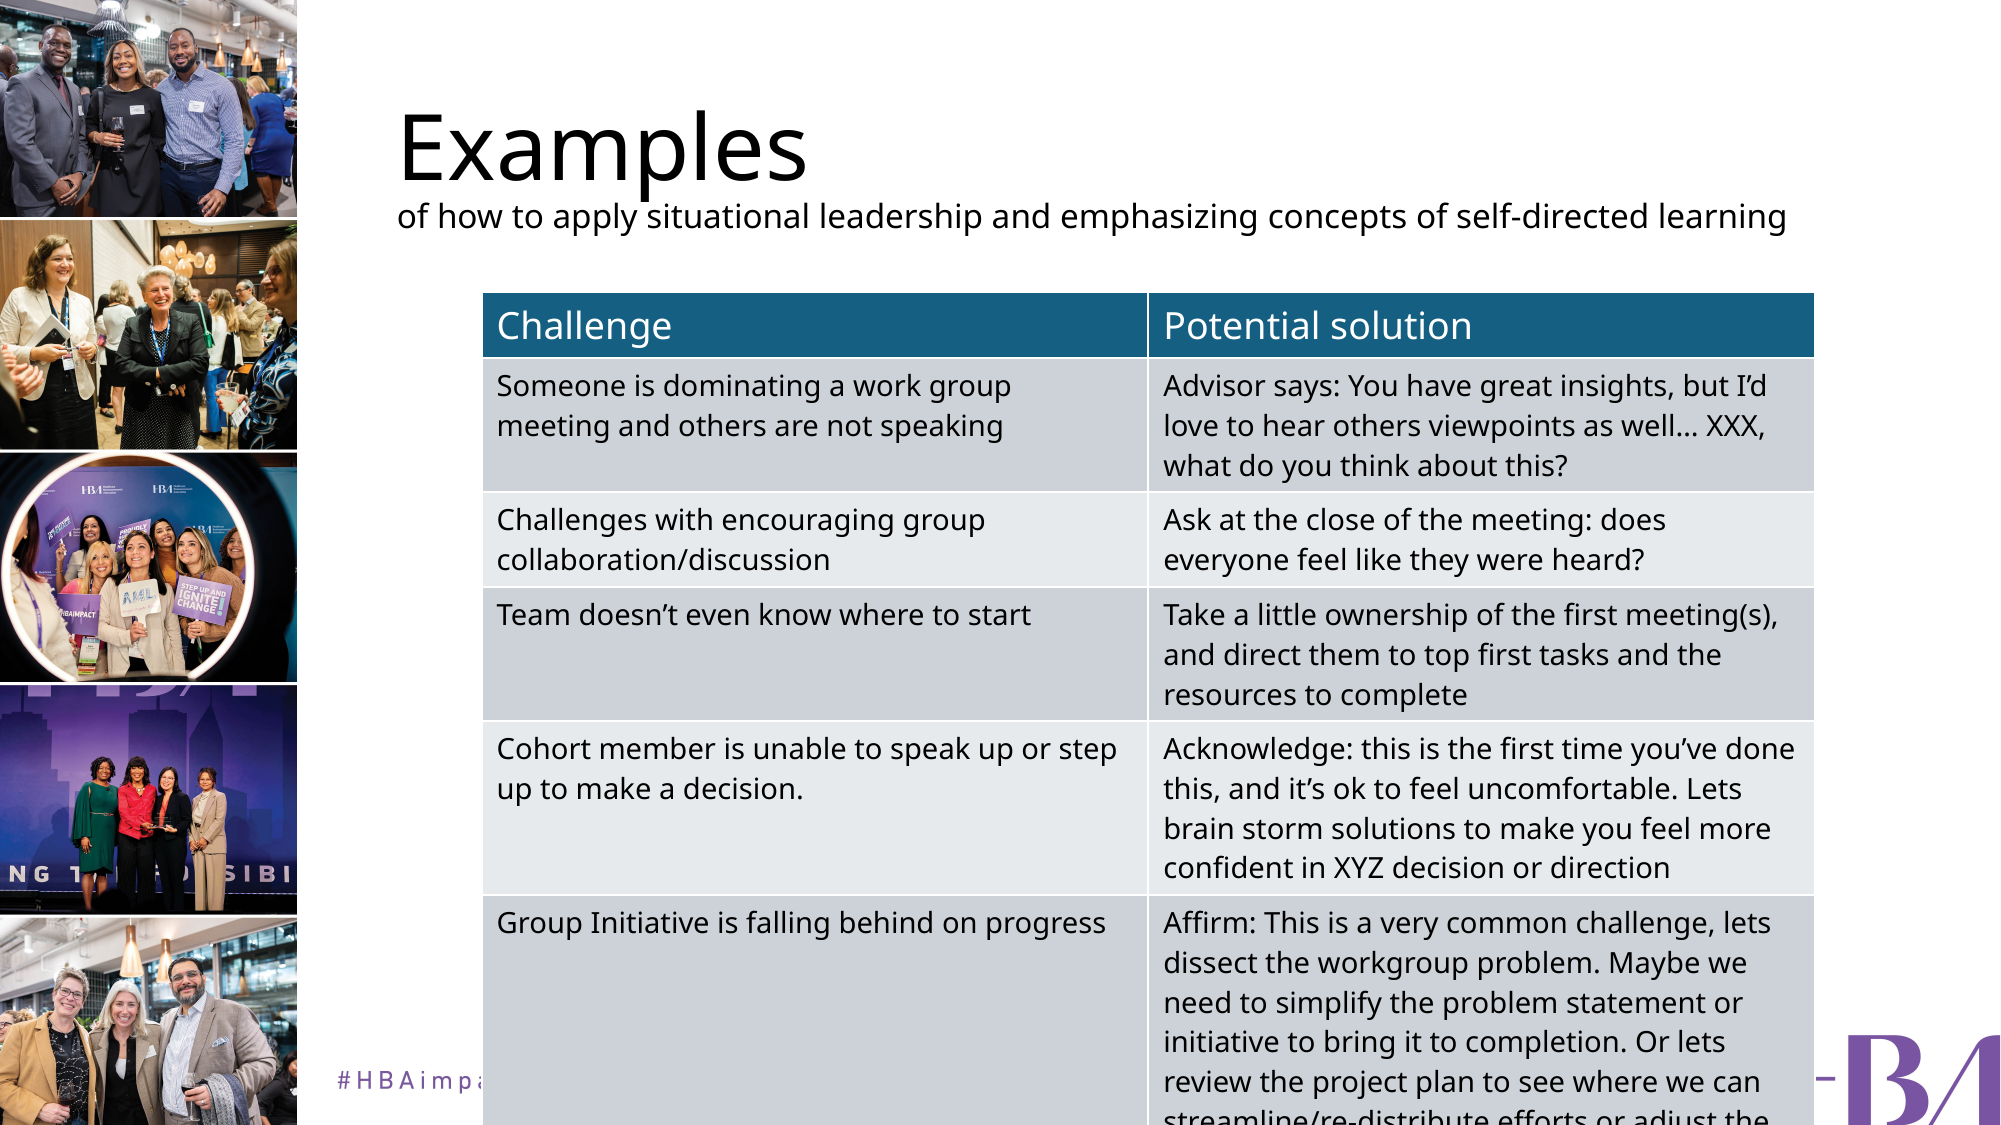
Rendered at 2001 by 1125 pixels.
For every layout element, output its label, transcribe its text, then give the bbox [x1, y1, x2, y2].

picture [0, 0, 2001, 1125]
table_cell Cohort member is unable to speak up or step up to make a decision. [483, 722, 1147, 894]
table_cell Challenges with encouraging group collaboration/discussion [483, 493, 1147, 586]
table_cell Team doesn’t even know where to start [483, 588, 1147, 720]
table_cell Affirm: This is a very common challenge, lets dissect the workgroup problem. Maybe we need to simplify the problem statement or initiative to bring it to completion. Or lets review the project plan to see where we can streamline/re-distribute efforts or adjust the timelines. [1149, 896, 1814, 1125]
table_cell Ask at the close of the meeting: does everyone feel like they were heard? [1149, 493, 1814, 586]
table_cell Take a little ownership of the first meeting(s), and direct them to top first tasks and the resources to complete [1149, 588, 1814, 720]
table_cell Acknowledge: this is the first time you’ve done this, and it’s ok to feel uncomfortable. Lets brain storm solutions to make you feel more confident in XYZ decision or direction [1149, 722, 1814, 894]
table_cell Advisor says: You have great insights, but I’d love to hear others viewpoints as well… XXX, what do you think about this? [1149, 359, 1814, 491]
table_header Challenge [483, 293, 1147, 357]
table_header Potential solution [1149, 293, 1814, 357]
table_cell Group Initiative is falling behind on progress [483, 896, 1147, 1125]
table_cell Someone is dominating a work group meeting and others are not speaking [483, 359, 1147, 491]
title Examples of how to apply situational leadership and emphasizing concepts of self-directed learning [381, 59, 1915, 278]
